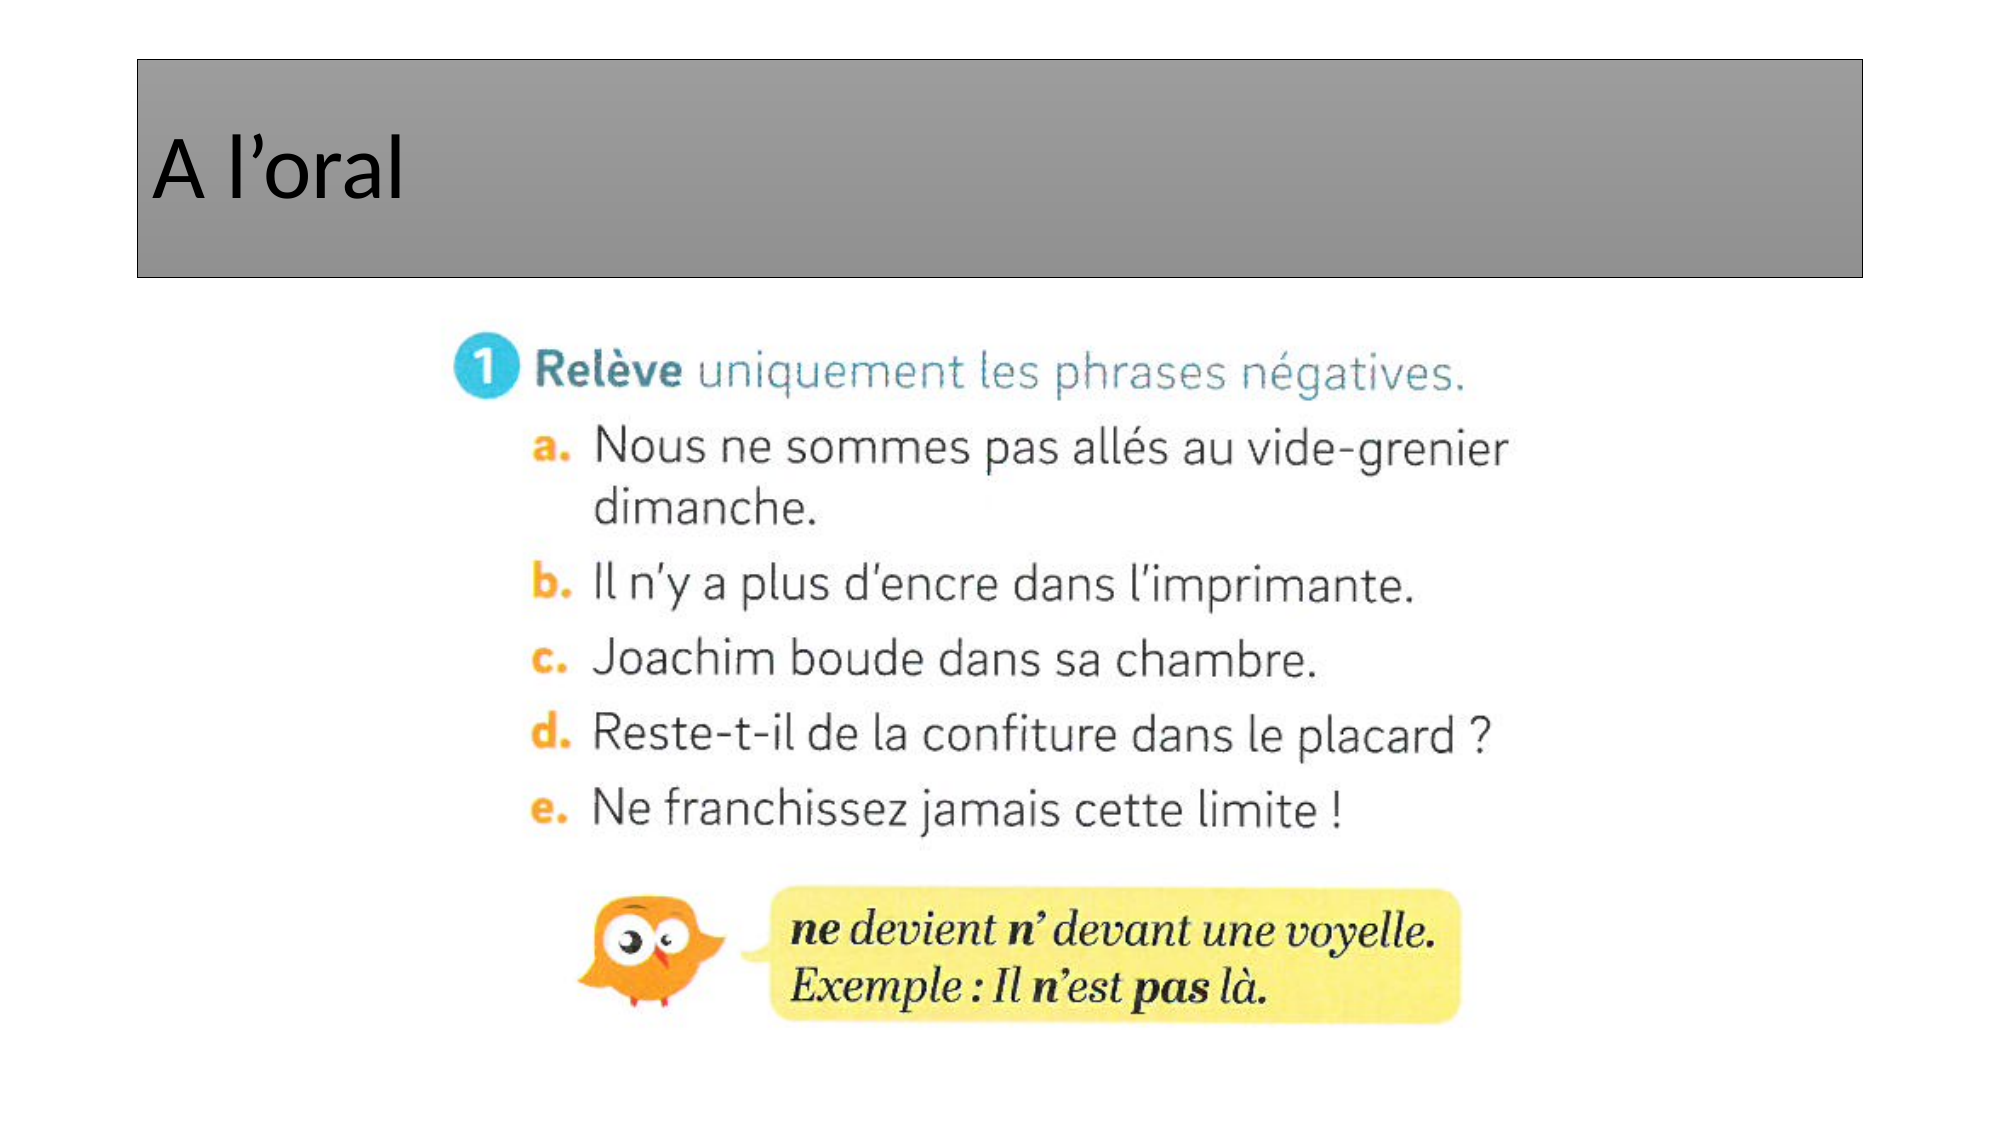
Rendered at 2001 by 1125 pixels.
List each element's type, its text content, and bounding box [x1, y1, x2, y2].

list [434, 302, 1565, 1045]
title A l’oral [137, 59, 1863, 278]
